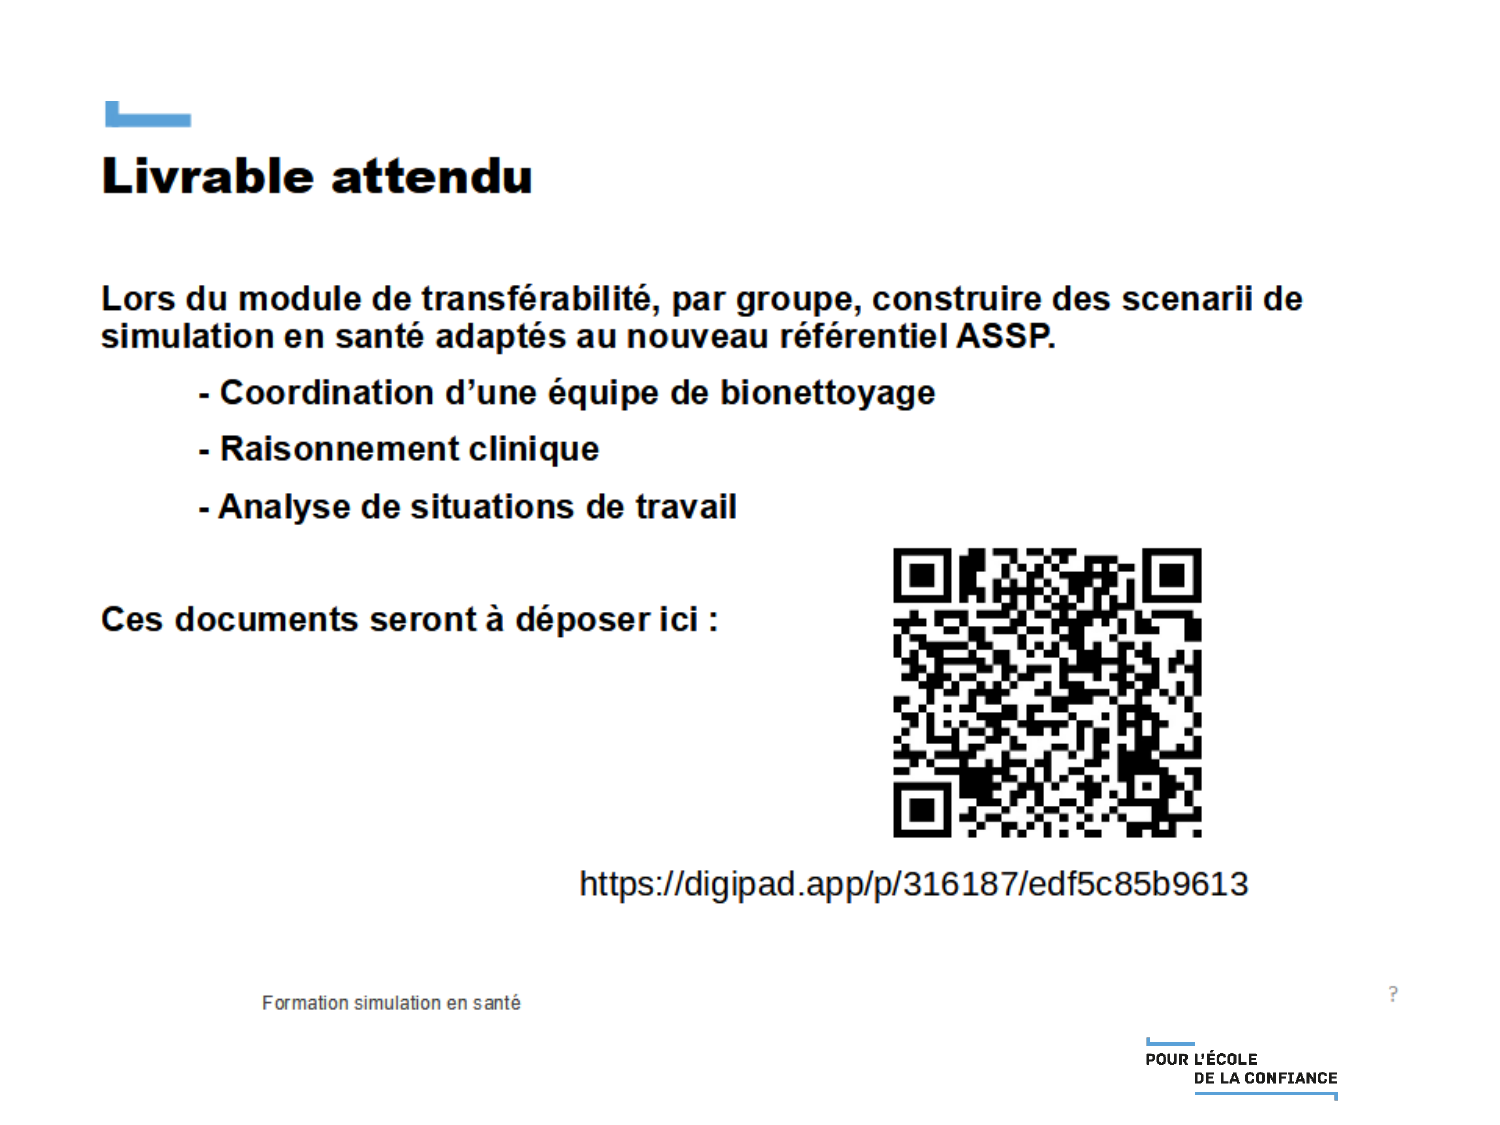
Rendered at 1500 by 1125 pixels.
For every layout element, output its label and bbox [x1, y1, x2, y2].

picture [87, 101, 1413, 1114]
